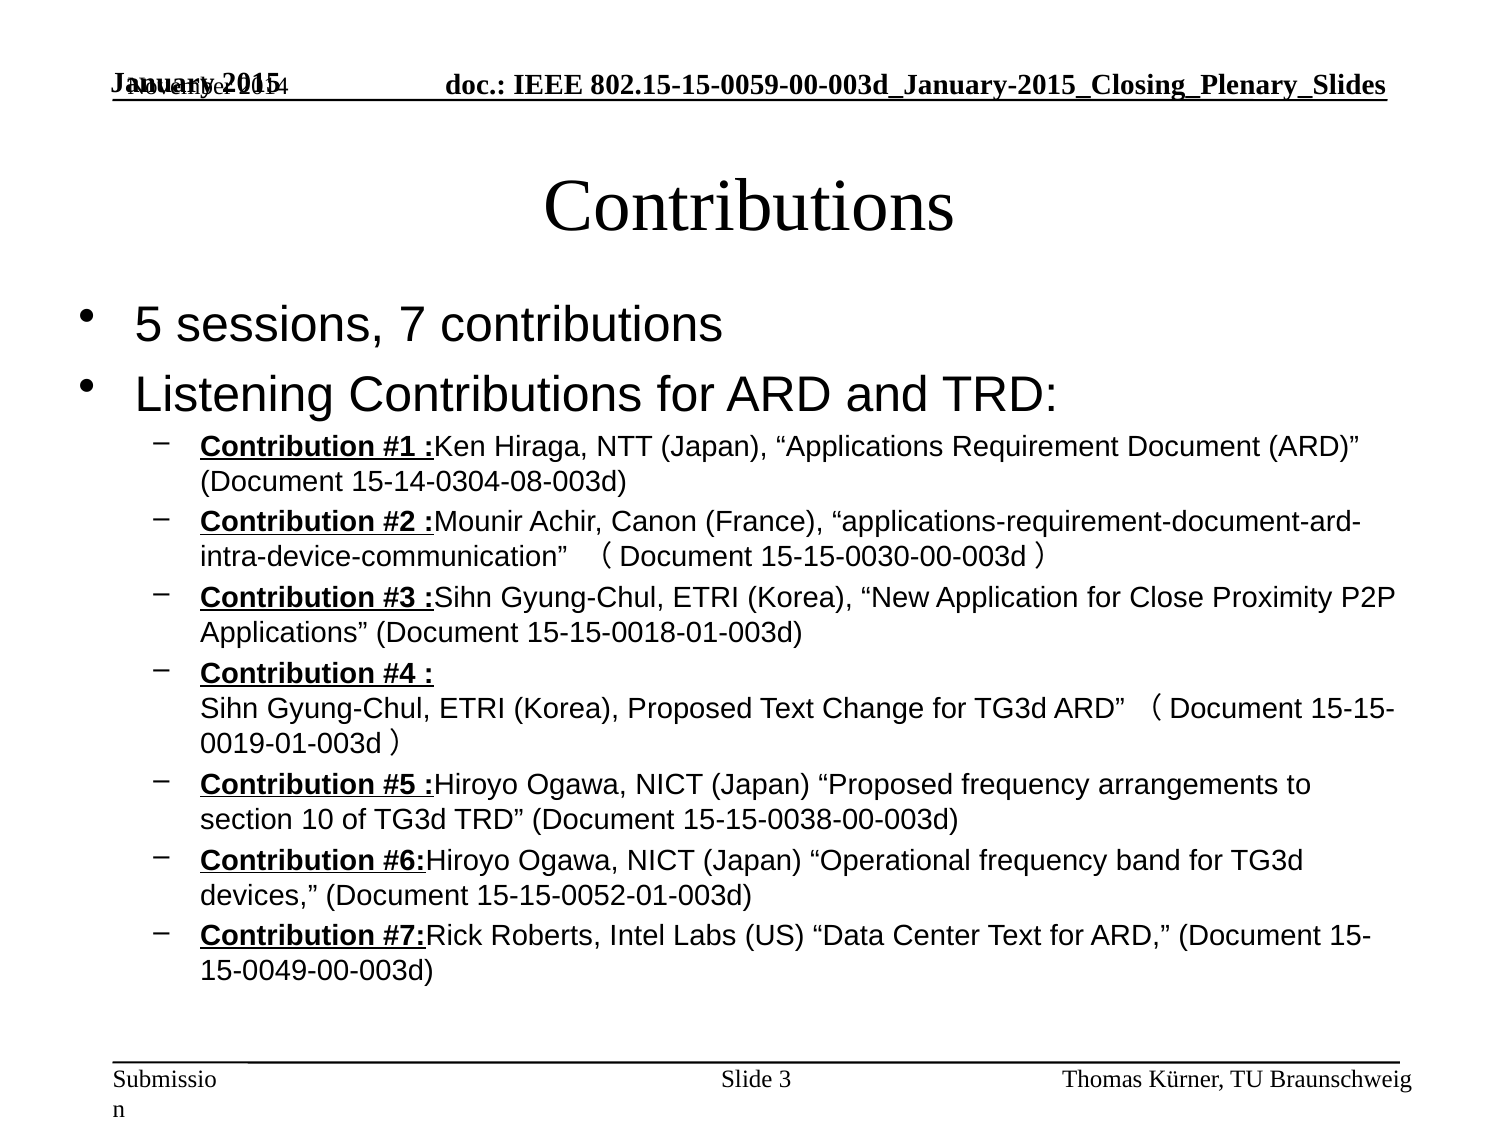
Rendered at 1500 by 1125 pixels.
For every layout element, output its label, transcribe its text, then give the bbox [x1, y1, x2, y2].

slide_number Slide 3 [712, 1061, 800, 1093]
footer Thomas Kürner, TU Braunschweig [899, 1061, 1413, 1093]
title Contributions [112, 112, 1388, 283]
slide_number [112, 62, 375, 98]
list 5 sessions, 7 contributions Listening Contributions for ARD and TRD: Contribution #1 :Ken Hiraga, NTT (Japan), “Applications Requirement Document (ARD)” (Document 15-14-0304-08-003d) Contribution #2 :Mounir Achir, Canon (France), “applications-requirement-document-ard-intra-device-communication” （Document 15-15-0030-00-003d） Contribution #3 :Sihn Gyung-Chul, ETRI (Korea), “New Application for Close Proximity P2P Applications” (Document 15-15-0018-01-003d) Contribution #4 : Sihn Gyung-Chul, ETRI (Korea), Proposed Text Change for TG3d ARD”（Document 15-15-0019-01-003d） Contribution #5 :Hiroyo Ogawa, NICT (Japan) “Proposed frequency arrangements to section 10 of TG3d TRD” (Document 15-15-0038-00-003d) Contribution #6:Hiroyo Ogawa, NICT (Japan) “Operational frequency band for TG3d devices,” (Document 15-15-0052-01-003d) Contribution #7:Rick Roberts, Intel Labs (US) “Data Center Text for ARD,” (Document 15-15-0049-00-003d) [62, 283, 1423, 1038]
